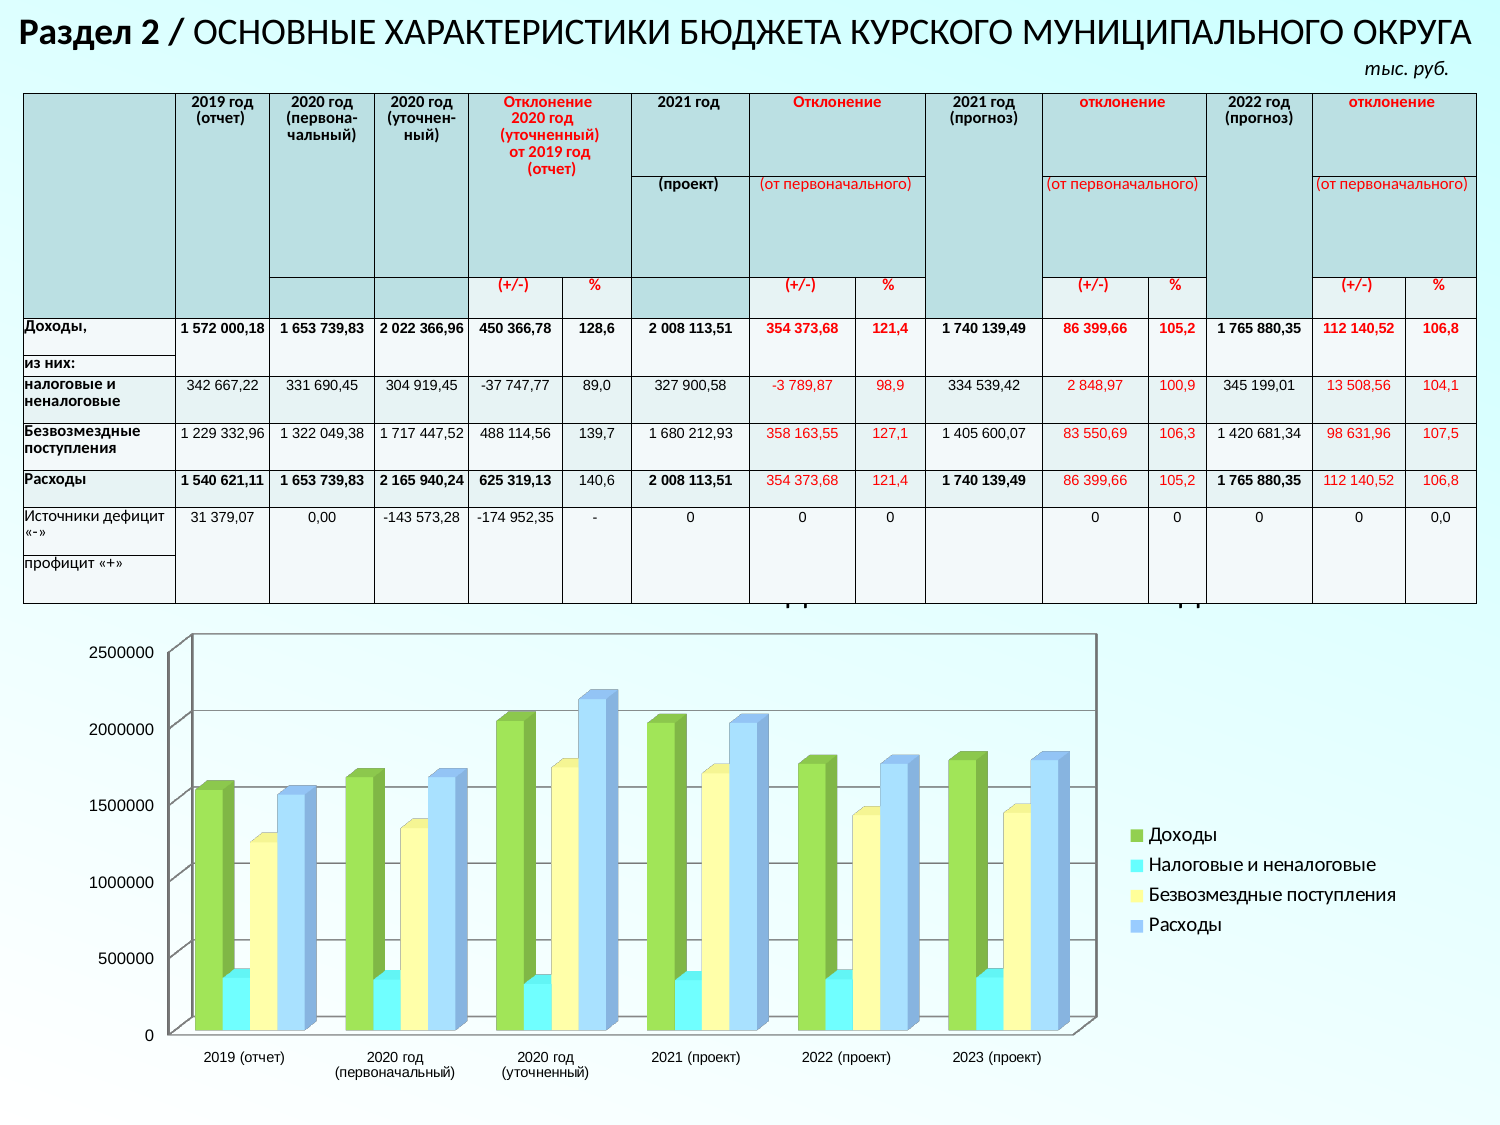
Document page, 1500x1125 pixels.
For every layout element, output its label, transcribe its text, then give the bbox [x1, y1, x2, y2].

table_cell 1 405 600,07 [926, 424, 1042, 470]
table_cell 1 322 049,38 [270, 424, 374, 470]
table_cell 0 [750, 508, 855, 603]
table_header 2020 год (первона- чальный) [270, 94, 374, 277]
table_header отклонение [1313, 94, 1476, 176]
table_header Отклонение 2020 год (уточненный) от 2019 год (отчет) [469, 94, 631, 277]
table_header [24, 94, 175, 318]
table_cell 0 [1313, 508, 1405, 603]
table_cell [926, 508, 1042, 603]
table_cell (+/-) [1043, 278, 1148, 318]
table_cell 1 717 447,52 [375, 424, 468, 470]
table_cell (проект) [632, 177, 749, 277]
table_cell 1 229 332,96 [176, 424, 269, 470]
table_cell 2 165 940,24 [375, 471, 468, 507]
table_cell 106,8 [1406, 319, 1476, 376]
text_box тыс. руб. [1288, 46, 1500, 87]
table_cell 140,6 [563, 471, 631, 507]
table_cell 121,4 [856, 471, 925, 507]
table_header 2022 год (прогноз) [1207, 94, 1312, 318]
table_cell % [856, 278, 925, 318]
table_cell 354 373,68 [750, 319, 855, 376]
table_cell 127,1 [856, 424, 925, 470]
table_cell 2 022 366,96 [375, 319, 468, 376]
table_cell 105,2 [1149, 319, 1206, 376]
table_header Отклонение [750, 94, 925, 176]
table_cell 327 900,58 [632, 377, 749, 423]
table_cell 107,5 [1406, 424, 1476, 470]
table_cell [632, 278, 749, 318]
table_cell 354 373,68 [750, 471, 855, 507]
table_cell 488 114,56 [469, 424, 562, 470]
table_cell 0,00 [270, 508, 374, 603]
table_cell % [1406, 278, 1476, 318]
table_cell 2 848,97 [1043, 377, 1148, 423]
table_cell -37 747,77 [469, 377, 562, 423]
table_cell 345 199,01 [1207, 377, 1312, 423]
table_cell 1 740 139,49 [926, 319, 1042, 376]
table_cell [375, 278, 468, 318]
table_header 2019 год (отчет) [176, 94, 269, 318]
table_header 2021 год [632, 94, 749, 176]
table_cell Источники дефицит «-» [24, 508, 175, 555]
table_cell (+/-) [1313, 278, 1405, 318]
table_cell 625 319,13 [469, 471, 562, 507]
table_cell 331 690,45 [270, 377, 374, 423]
table_cell 1 653 739,83 [270, 319, 374, 376]
table_cell (+/-) [750, 278, 855, 318]
table_cell 106,8 [1406, 471, 1476, 507]
table_cell 104,1 [1406, 377, 1476, 423]
table_cell 128,6 [563, 319, 631, 376]
table_cell 98 631,96 [1313, 424, 1405, 470]
table_cell 1 740 139,49 [926, 471, 1042, 507]
table_cell 1 420 681,34 [1207, 424, 1312, 470]
table_cell 105,2 [1149, 471, 1206, 507]
table_cell 0 [1149, 508, 1206, 603]
table_header отклонение [1043, 94, 1206, 176]
table_header 2020 год (уточнен-ный) [375, 94, 468, 277]
table_cell 98,9 [856, 377, 925, 423]
table_cell 0 [632, 508, 749, 603]
table_cell 112 140,52 [1313, 471, 1405, 507]
table_cell 112 140,52 [1313, 319, 1405, 376]
table_cell налоговые и неналоговые [24, 377, 175, 423]
table_cell -3 789,87 [750, 377, 855, 423]
table_cell -143 573,28 [375, 508, 468, 603]
text_box ОСНОВНЫЕ ПАРАМЕТРЫ ПРОЕКТА БЮДЖЕТА В СРАВНЕНИИ ПО ГОДАМ [0, 562, 1500, 618]
table_cell (+/-) [469, 278, 562, 318]
table_cell 2 008 113,51 [632, 471, 749, 507]
table_cell (от первоначального) [1313, 177, 1476, 277]
table_cell 0,0 [1406, 508, 1476, 603]
table_cell -174 952,35 [469, 508, 562, 603]
table_header 2021 год (прогноз) [926, 94, 1042, 318]
table_cell 1 680 212,93 [632, 424, 749, 470]
table_cell 1 572 000,18 [176, 319, 269, 376]
table_cell 1 765 880,35 [1207, 319, 1312, 376]
table_cell Расходы [24, 471, 175, 507]
table_cell 89,0 [563, 377, 631, 423]
chart [46, 620, 1442, 1125]
table_cell 106,3 [1149, 424, 1206, 470]
table_cell [270, 278, 374, 318]
table_cell 334 539,42 [926, 377, 1042, 423]
table_cell 0 [1043, 508, 1148, 603]
table_cell 1 653 739,83 [270, 471, 374, 507]
table_cell % [1149, 278, 1206, 318]
table_cell 31 379,07 [176, 508, 269, 603]
table_cell (от первоначального) [750, 177, 925, 277]
table_cell 1 765 880,35 [1207, 471, 1312, 507]
text_box Раздел 2 / ОСНОВНЫЕ ХАРАКТЕРИСТИКИ БЮДЖЕТА КУРСКОГО МУНИЦИПАЛЬНОГО ОКРУГА [0, 0, 1500, 60]
table_cell 450 366,78 [469, 319, 562, 376]
table_cell 83 550,69 [1043, 424, 1148, 470]
table_cell 13 508,56 [1313, 377, 1405, 423]
table_cell 139,7 [563, 424, 631, 470]
table_cell 342 667,22 [176, 377, 269, 423]
table_cell % [563, 278, 631, 318]
table_cell 304 919,45 [375, 377, 468, 423]
table_cell 358 163,55 [750, 424, 855, 470]
table_cell 1 540 621,11 [176, 471, 269, 507]
table_cell 0 [856, 508, 925, 603]
table_cell из них: [24, 356, 175, 376]
table_cell 0 [1207, 508, 1312, 603]
table_cell 121,4 [856, 319, 925, 376]
table_cell 86 399,66 [1043, 319, 1148, 376]
table_cell 100,9 [1149, 377, 1206, 423]
table_cell Безвозмездные поступления [24, 424, 175, 470]
table_cell - [563, 508, 631, 603]
table_cell (от первоначального) [1043, 177, 1206, 277]
table_cell профицит «+» [24, 556, 175, 603]
table_cell 86 399,66 [1043, 471, 1148, 507]
table_cell Доходы, [24, 319, 175, 355]
table_cell 2 008 113,51 [632, 319, 749, 376]
